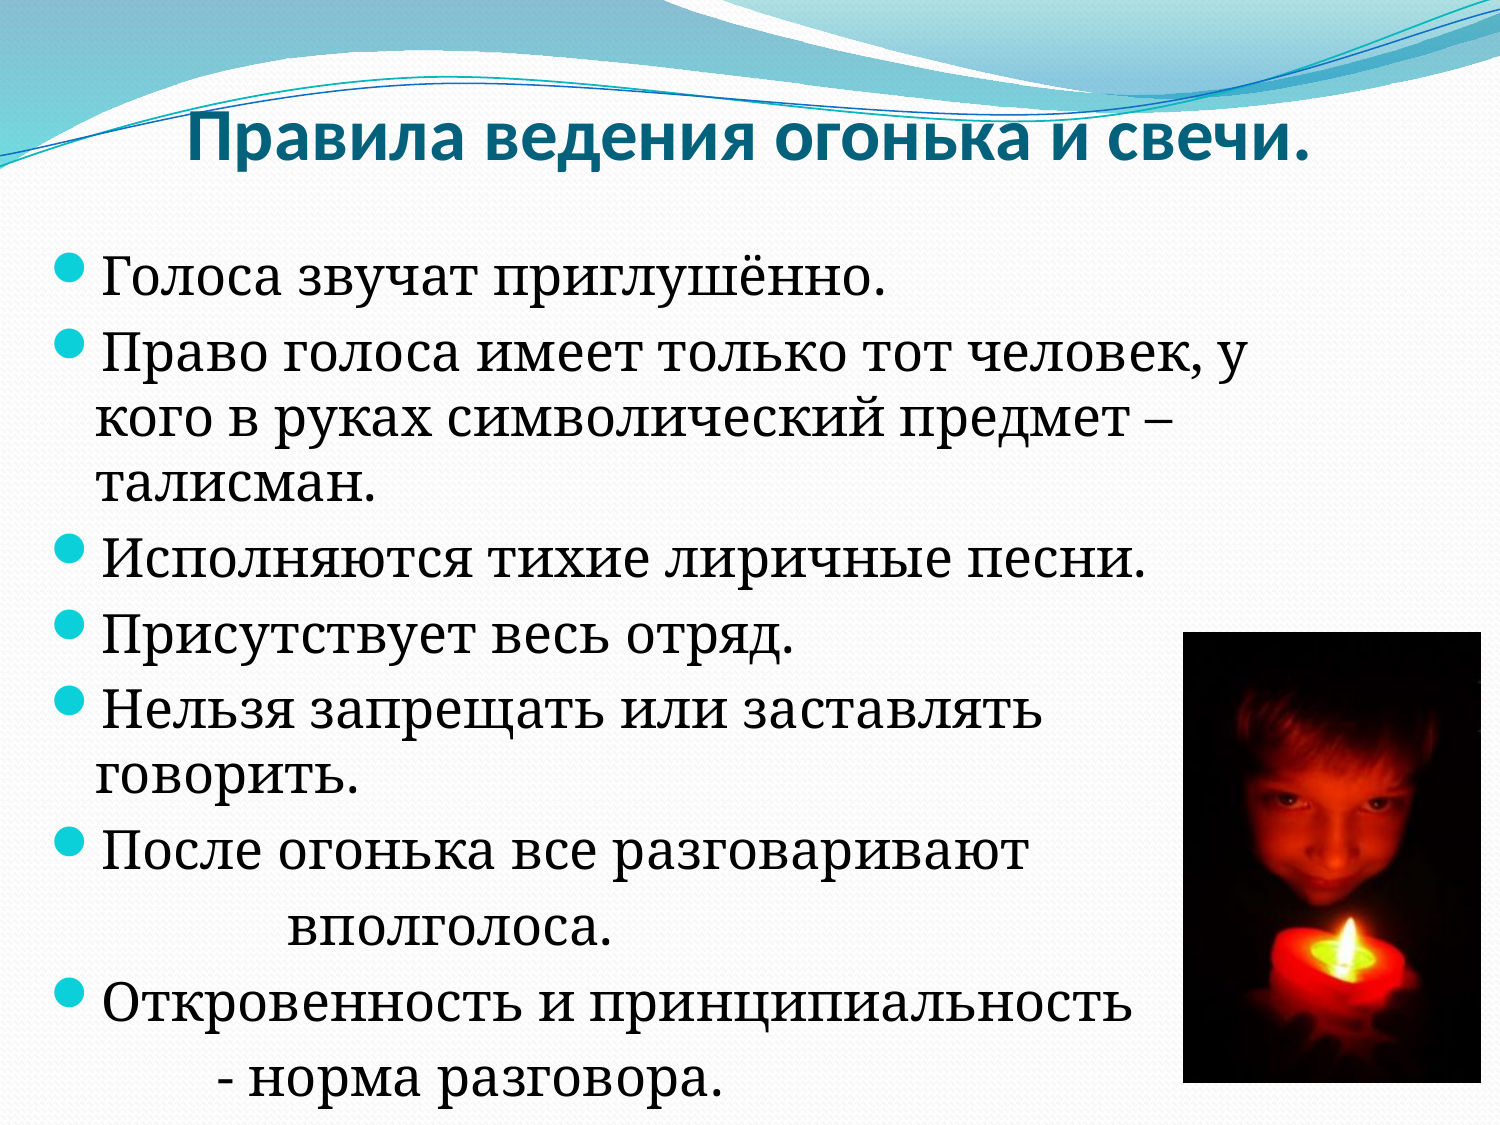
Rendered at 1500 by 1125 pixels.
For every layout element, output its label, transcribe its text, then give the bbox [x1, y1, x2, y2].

picture [1183, 632, 1481, 1083]
title Правила ведения огонька и свечи. [75, 70, 1425, 176]
list Голоса звучат приглушённо. Право голоса имеет только тот человек, у кого в руках символический предмет – талисман. Исполняются тихие лиричные песни. Присутствует весь отряд. Нельзя запрещать или заставлять говорить. После огонька все разговаривают вполголоса. Откровенность и принципиальность - норма разговора. [35, 234, 1301, 1038]
